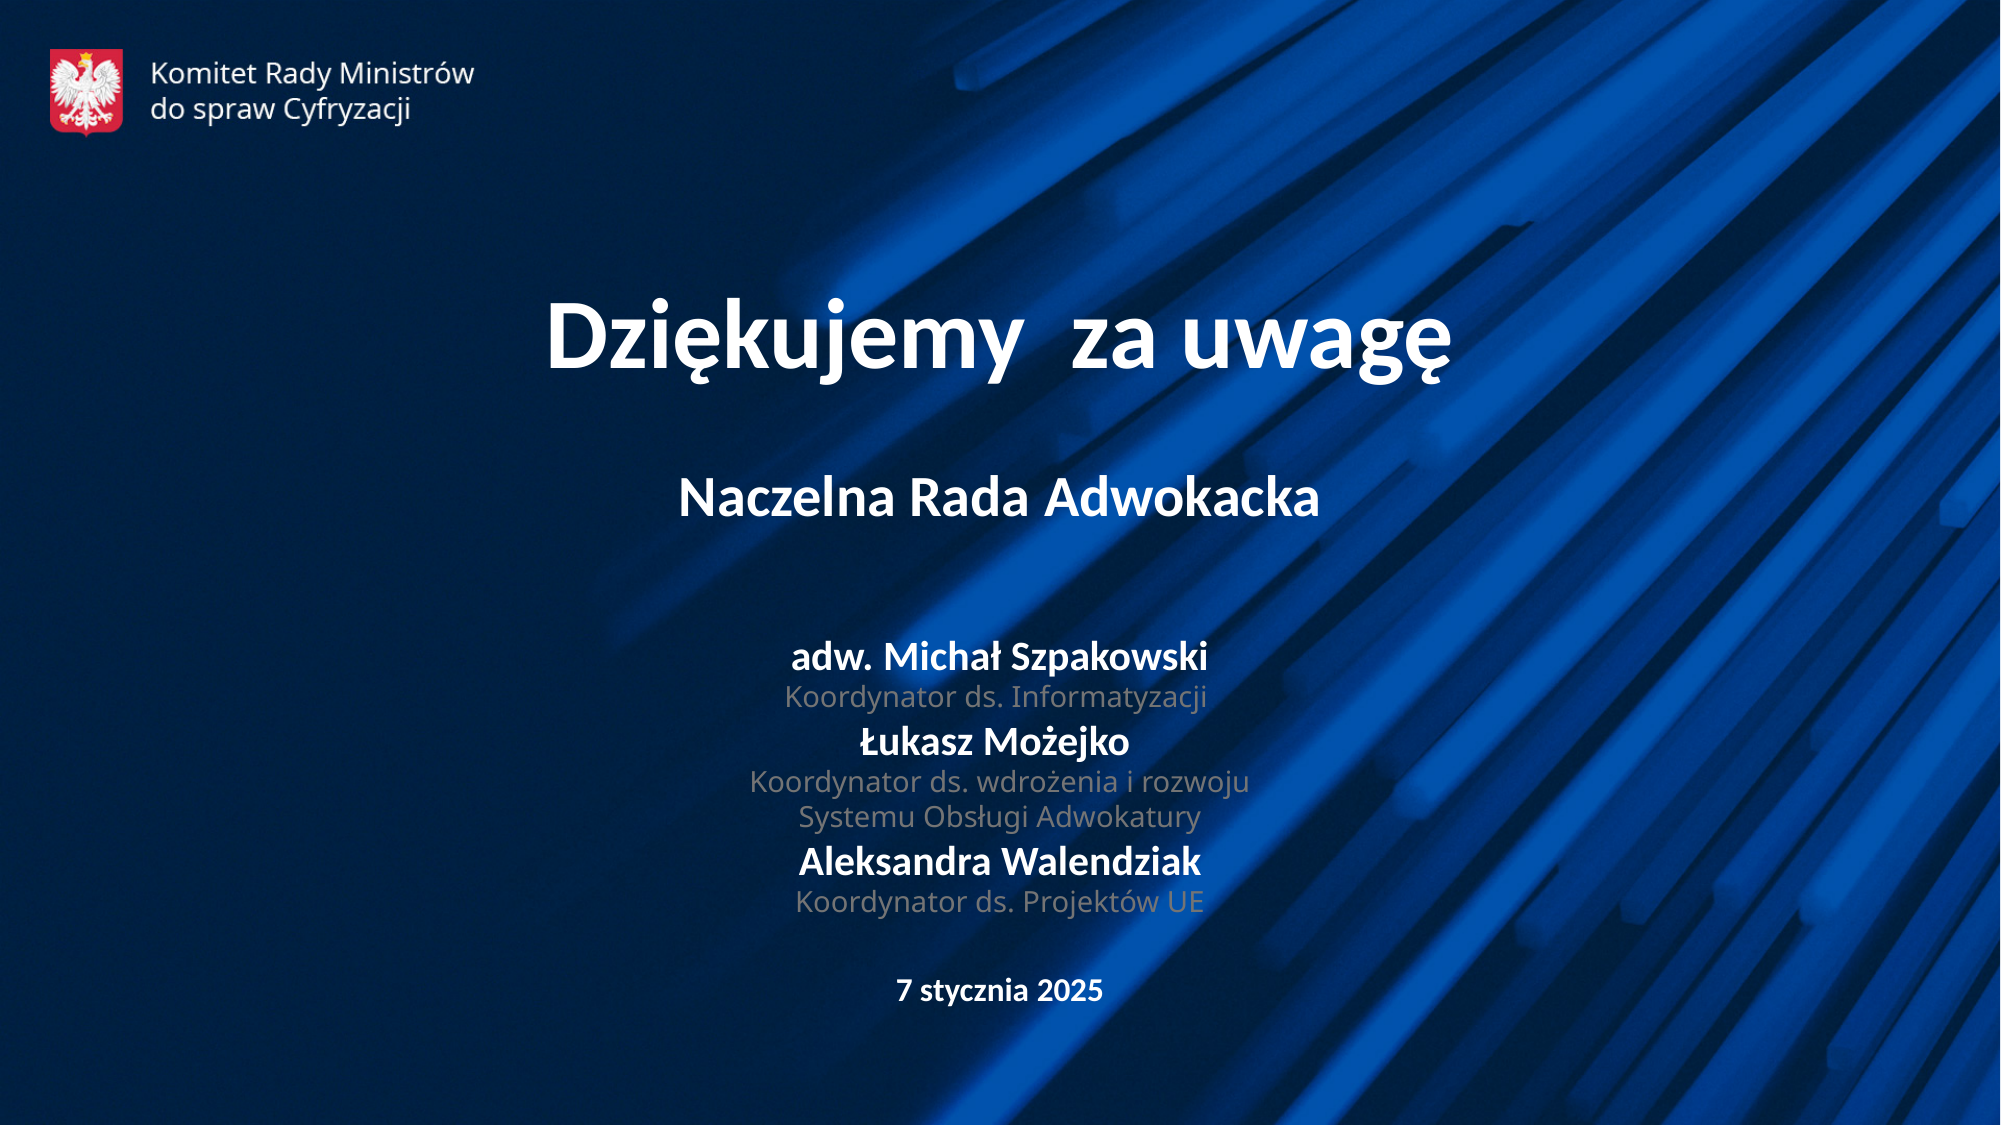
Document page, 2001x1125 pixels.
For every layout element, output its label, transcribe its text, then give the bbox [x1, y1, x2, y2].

text_box Dziękujemy za uwagę Naczelna Rada Adwokacka adw. Michał Szpakowski Koordynator ds. Informatyzacji Łukasz Możejko Koordynator ds. wdrożenia i rozwoju Systemu Obsługi Adwokatury Aleksandra Walendziak Koordynator ds. Projektów UE 7 stycznia 2025 [129, 141, 1871, 1016]
picture [0, 0, 2001, 1125]
